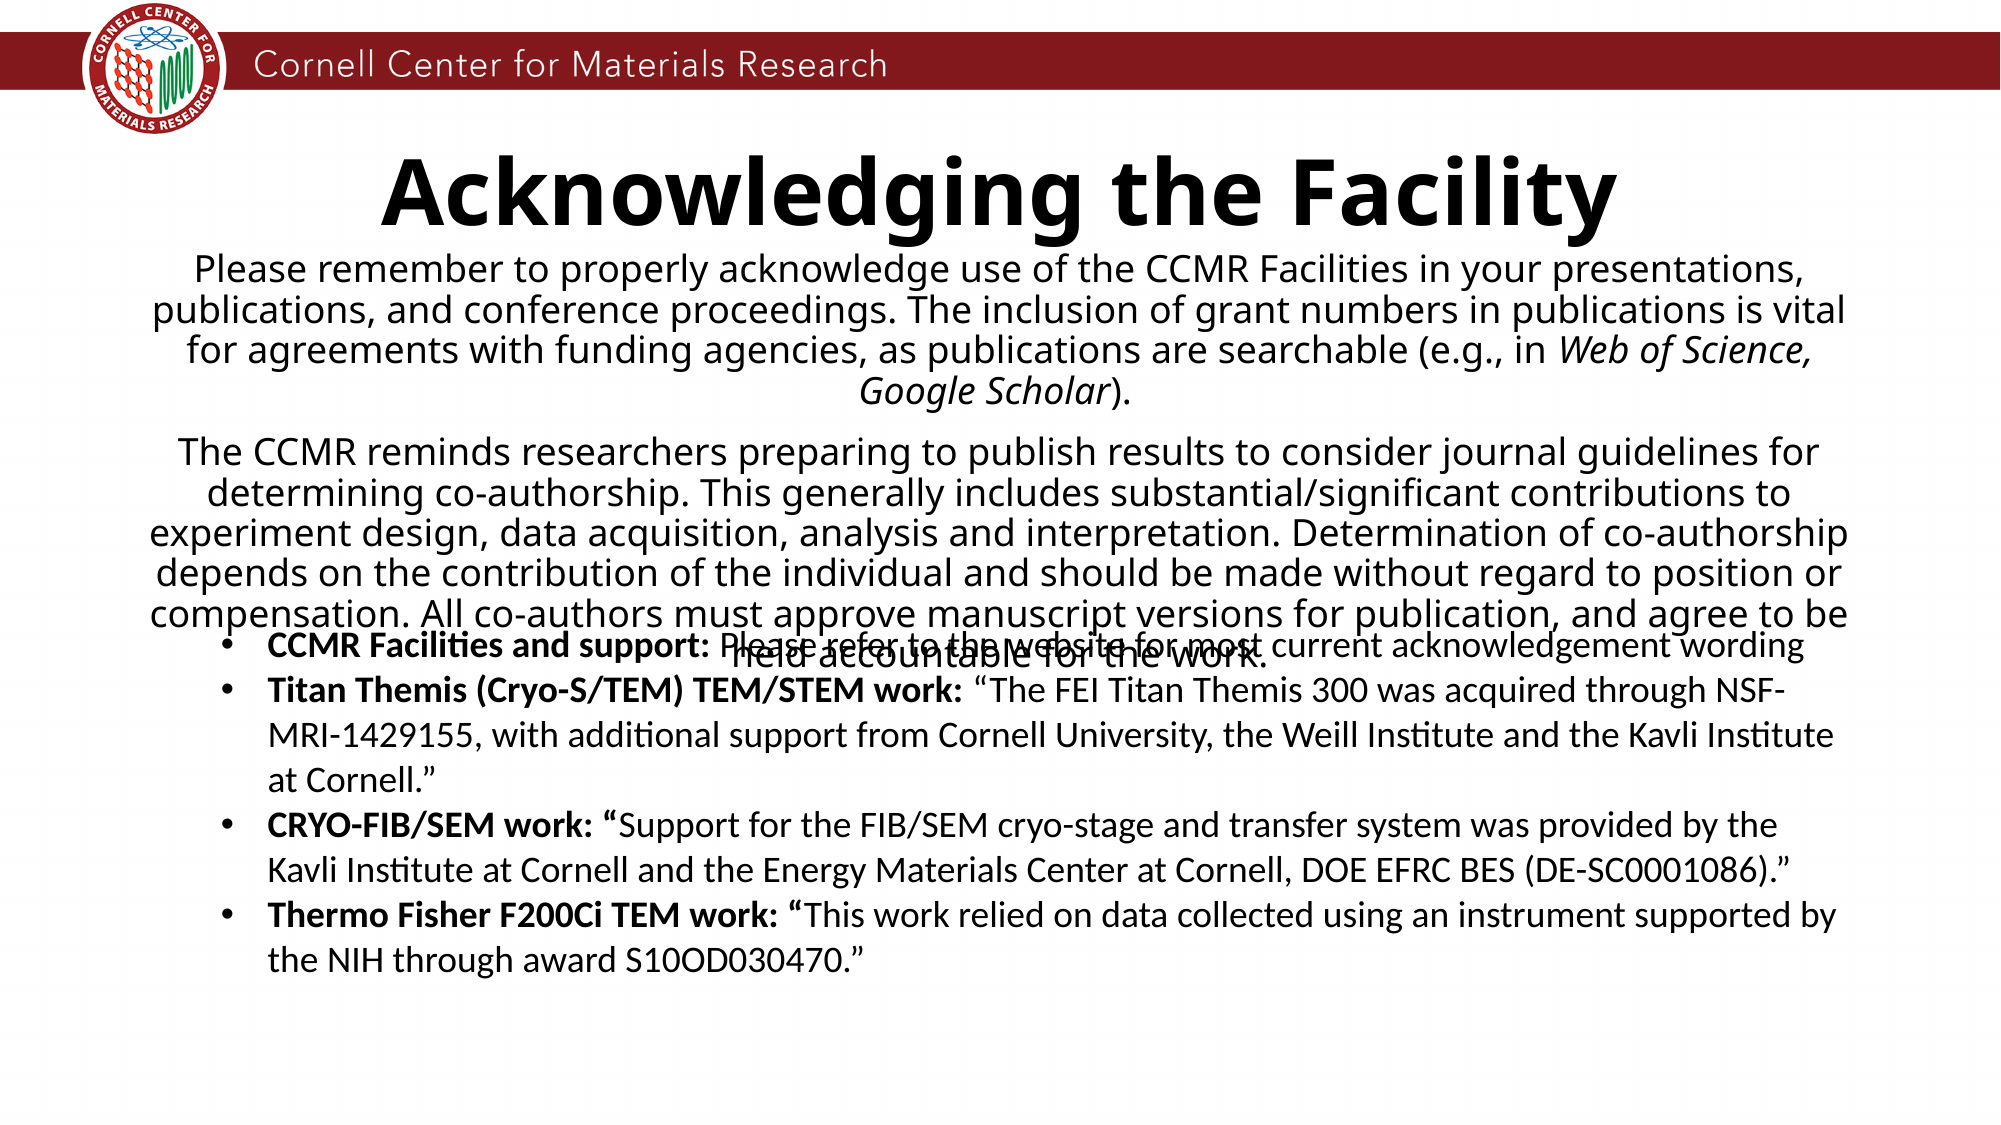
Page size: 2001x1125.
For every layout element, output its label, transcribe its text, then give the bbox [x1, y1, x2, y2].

picture [0, 0, 2001, 1125]
subtitle Please remember to properly acknowledge use of the CCMR Facilities in your presentations, publications, and conference proceedings. The inclusion of grant numbers in publications is vital for agreements with funding agencies, as publications are searchable (e.g., in Web of Science, Google Scholar). The CCMR reminds researchers preparing to publish results to consider journal guidelines for determining co-authorship. This generally includes substantial/significant contributions to experiment design, data acquisition, analysis and interpretation. Determination of co-authorship depends on the contribution of the individual and should be made without regard to position or compensation. All co-authors must approve manuscript versions for publication, and agree to be held accountable for the work. [131, 243, 1869, 619]
title Acknowledging the Facility [137, 138, 1863, 250]
text_box CCMR Facilities and support: Please refer to the website for most current acknowledgement wording Titan Themis (Cryo-S/TEM) TEM/STEM work: “The FEI Titan Themis 300 was acquired through NSF-MRI-1429155, with additional support from Cornell University, the Weill Institute and the Kavli Institute at Cornell.” CRYO-FIB/SEM work: “Support for the FIB/SEM cryo-stage and transfer system was provided by the Kavli Institute at Cornell and the Energy Materials Center at Cornell, DOE EFRC BES (DE-SC0001086).” Thermo Fisher F200Ci TEM work: “This work relied on data collected using an instrument supported by the NIH through award S10OD030470.” [131, 613, 1863, 1078]
